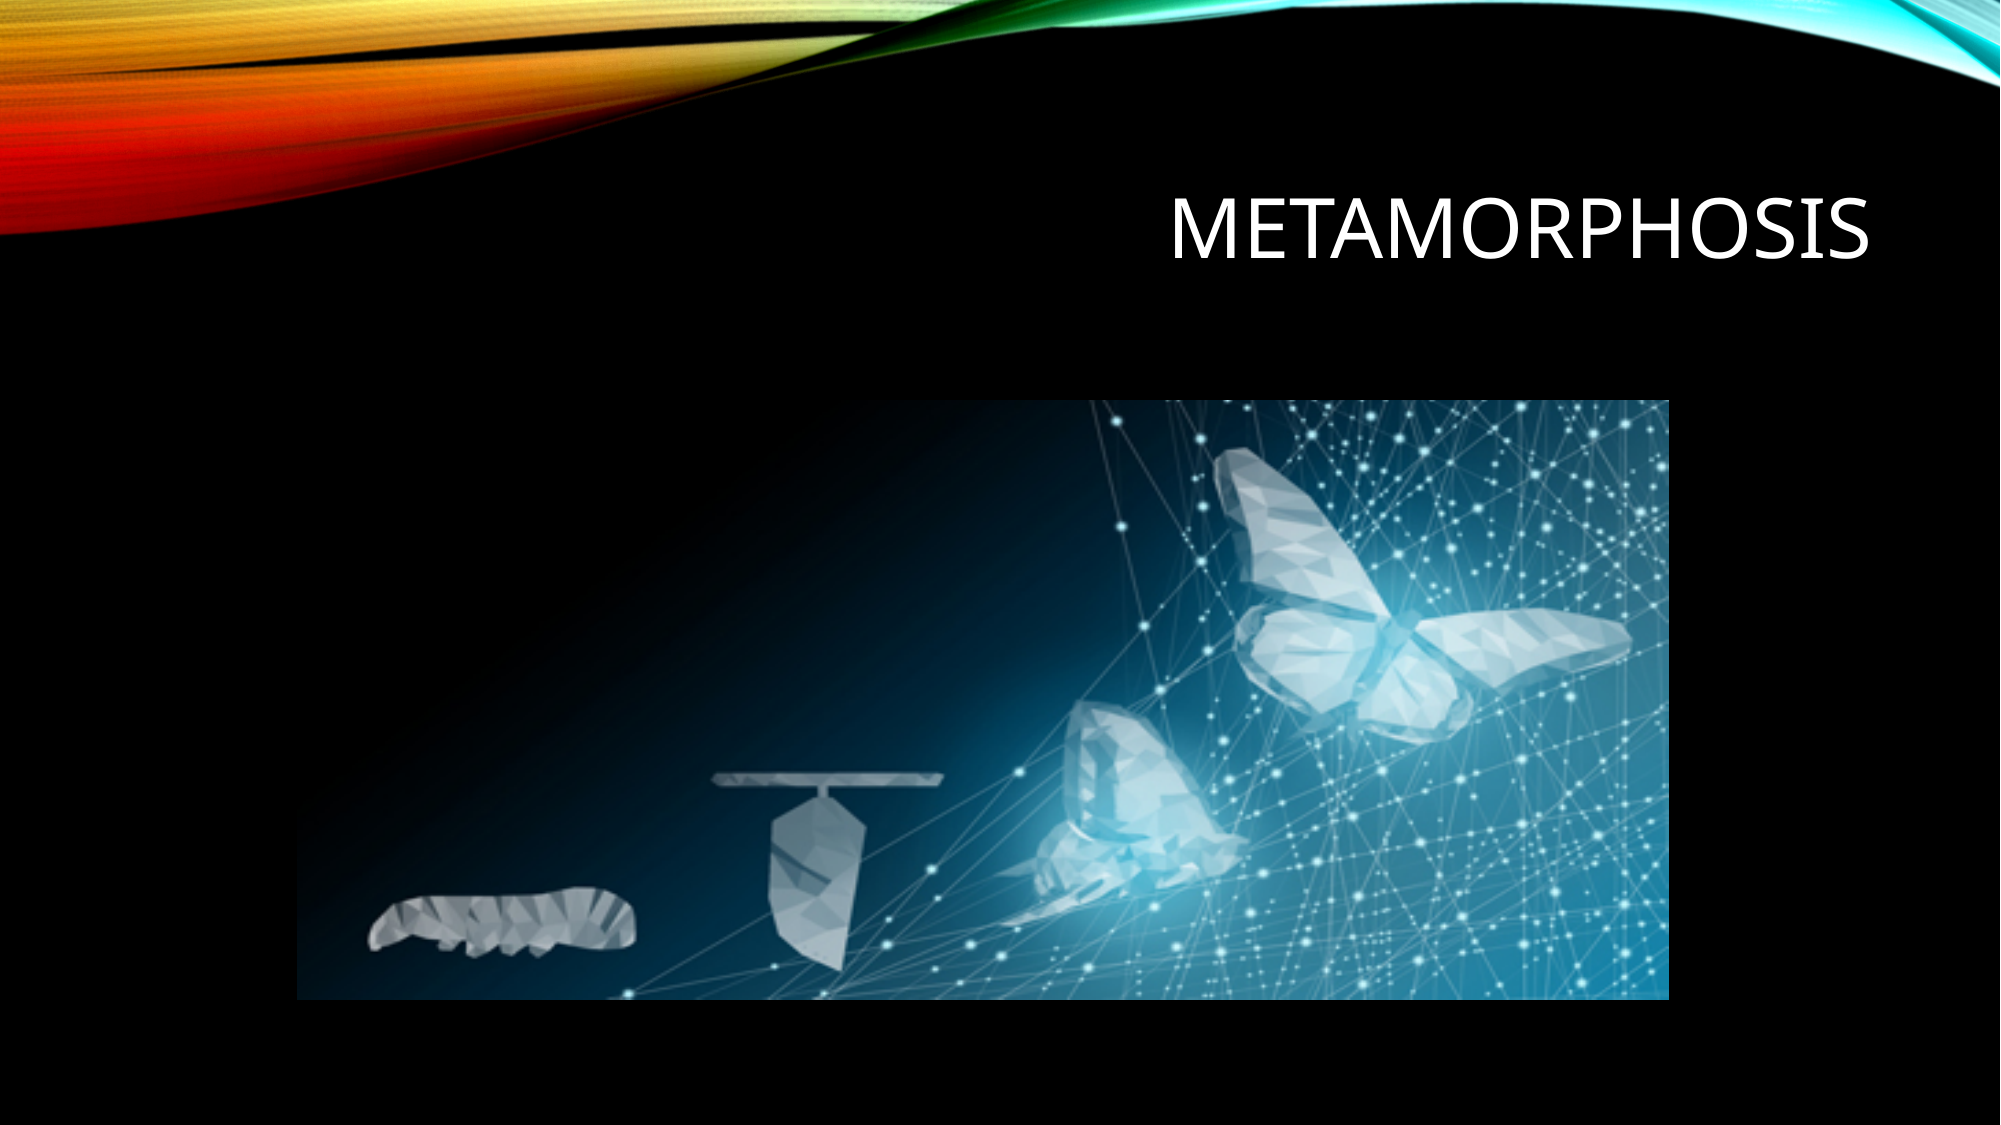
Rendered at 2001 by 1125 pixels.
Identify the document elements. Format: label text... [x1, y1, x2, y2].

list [297, 400, 1669, 1000]
picture [0, 0, 2000, 237]
title metamorphosis [474, 125, 1888, 338]
